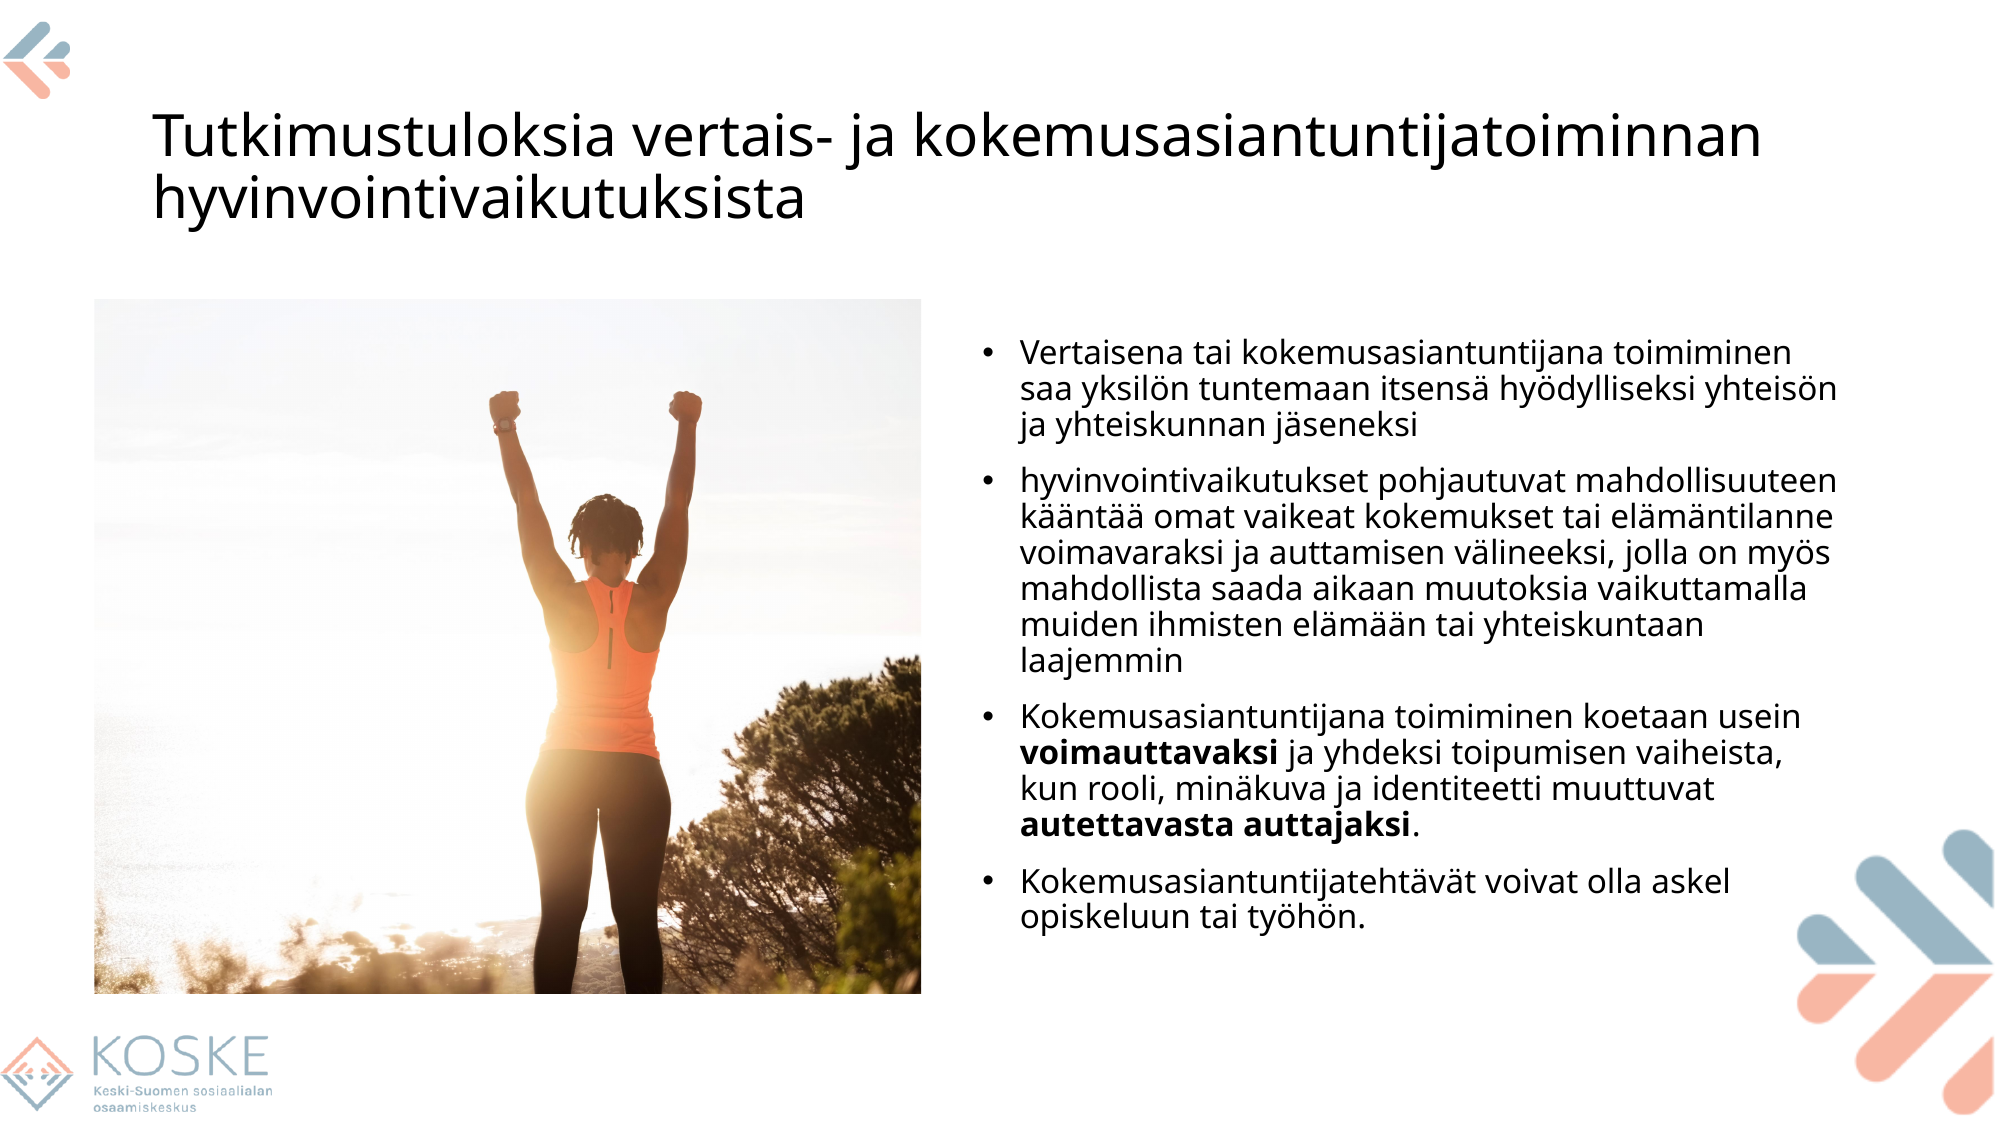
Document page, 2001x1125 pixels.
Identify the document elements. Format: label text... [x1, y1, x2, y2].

list Vertaisena tai kokemusasiantuntijana toimiminen saa yksilön tuntemaan itsensä hyödylliseksi yhteisön ja yhteiskunnan jäseneksi hyvinvointivaikutukset pohjautuvat mahdollisuuteen kääntää omat vaikeat kokemukset tai elämäntilanne voimavaraksi ja auttamisen välineeksi, jolla on myös mahdollista saada aikaan muutoksia vaikuttamalla muiden ihmisten elämään tai yhteiskuntaan laajemmin Kokemusasiantuntijana toimiminen koetaan usein voimauttavaksi ja yhdeksi toipumisen vaiheista, kun rooli, minäkuva ja identiteetti muuttuvat autettavasta auttajaksi. Kokemusasiantuntijatehtävät voivat olla askel opiskeluun tai työhön. [967, 328, 1863, 1066]
picture [94, 299, 922, 994]
title Tutkimustuloksia vertais- ja kokemusasiantuntijatoiminnan hyvinvointivaikutuksista [137, 59, 1863, 278]
